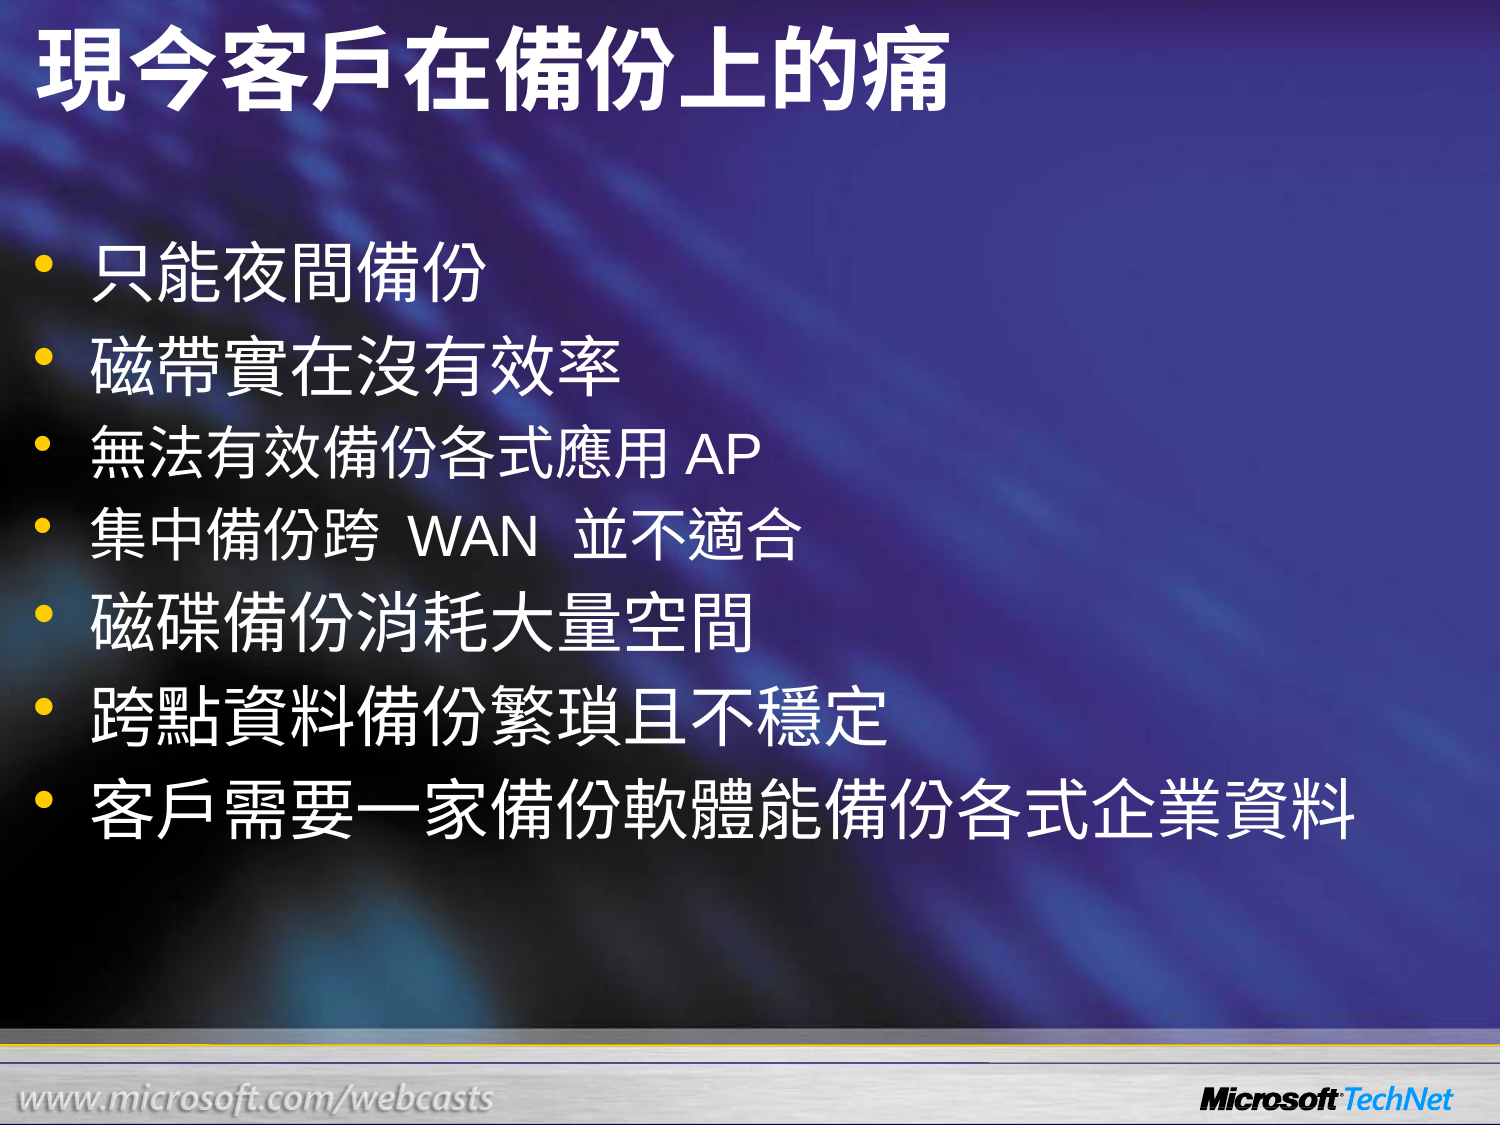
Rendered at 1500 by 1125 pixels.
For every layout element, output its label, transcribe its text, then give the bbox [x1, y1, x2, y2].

picture [0, 0, 1500, 1044]
picture [0, 1047, 1500, 1062]
picture [0, 1064, 1500, 1123]
title 現今客戶在備份上的痛 [20, 20, 1500, 130]
list 只能夜間備份 磁帶實在沒有效率 無法有效備份各式應用AP 集中備份跨 WAN 並不適合 磁碟備份消耗大量空間 跨點資料備份繁瑣且不穩定 客戶需要一家備份軟體能備份各式企業資料 [17, 223, 1500, 758]
